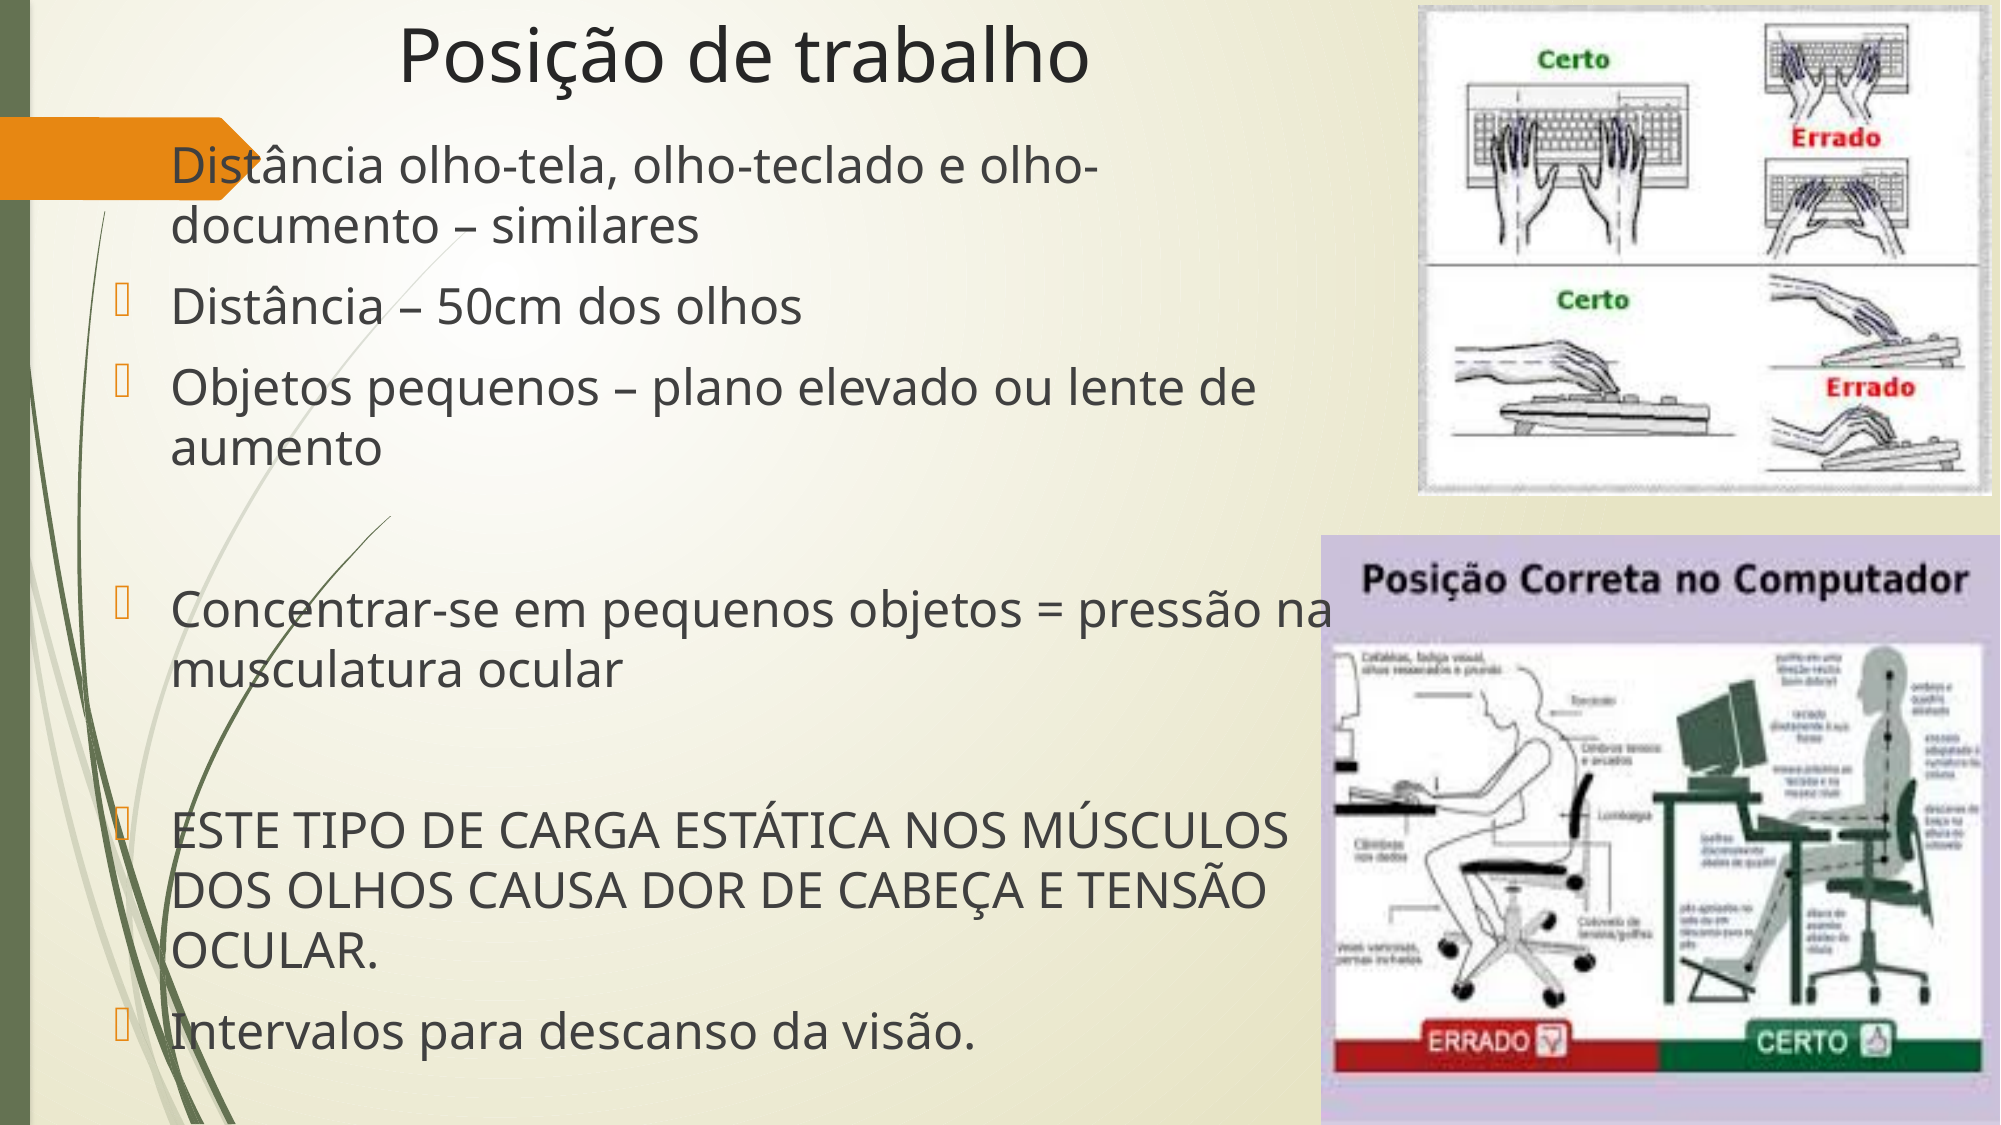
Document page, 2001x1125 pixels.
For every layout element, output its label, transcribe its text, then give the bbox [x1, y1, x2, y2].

list Distância olho-tela, olho-teclado e olho-documento – similares Distância – 50cm dos olhos Objetos pequenos – plano elevado ou lente de aumento Concentrar-se em pequenos objetos = pressão na musculatura ocular ESTE TIPO DE CARGA ESTÁTICA NOS MÚSCULOS DOS OLHOS CAUSA DOR DE CABEÇA E TENSÃO OCULAR. Intervalos para descanso da visão. [98, 126, 1357, 1088]
picture [1321, 534, 2000, 1125]
picture [1418, 5, 1992, 497]
title Posição de trabalho [382, 0, 1845, 211]
